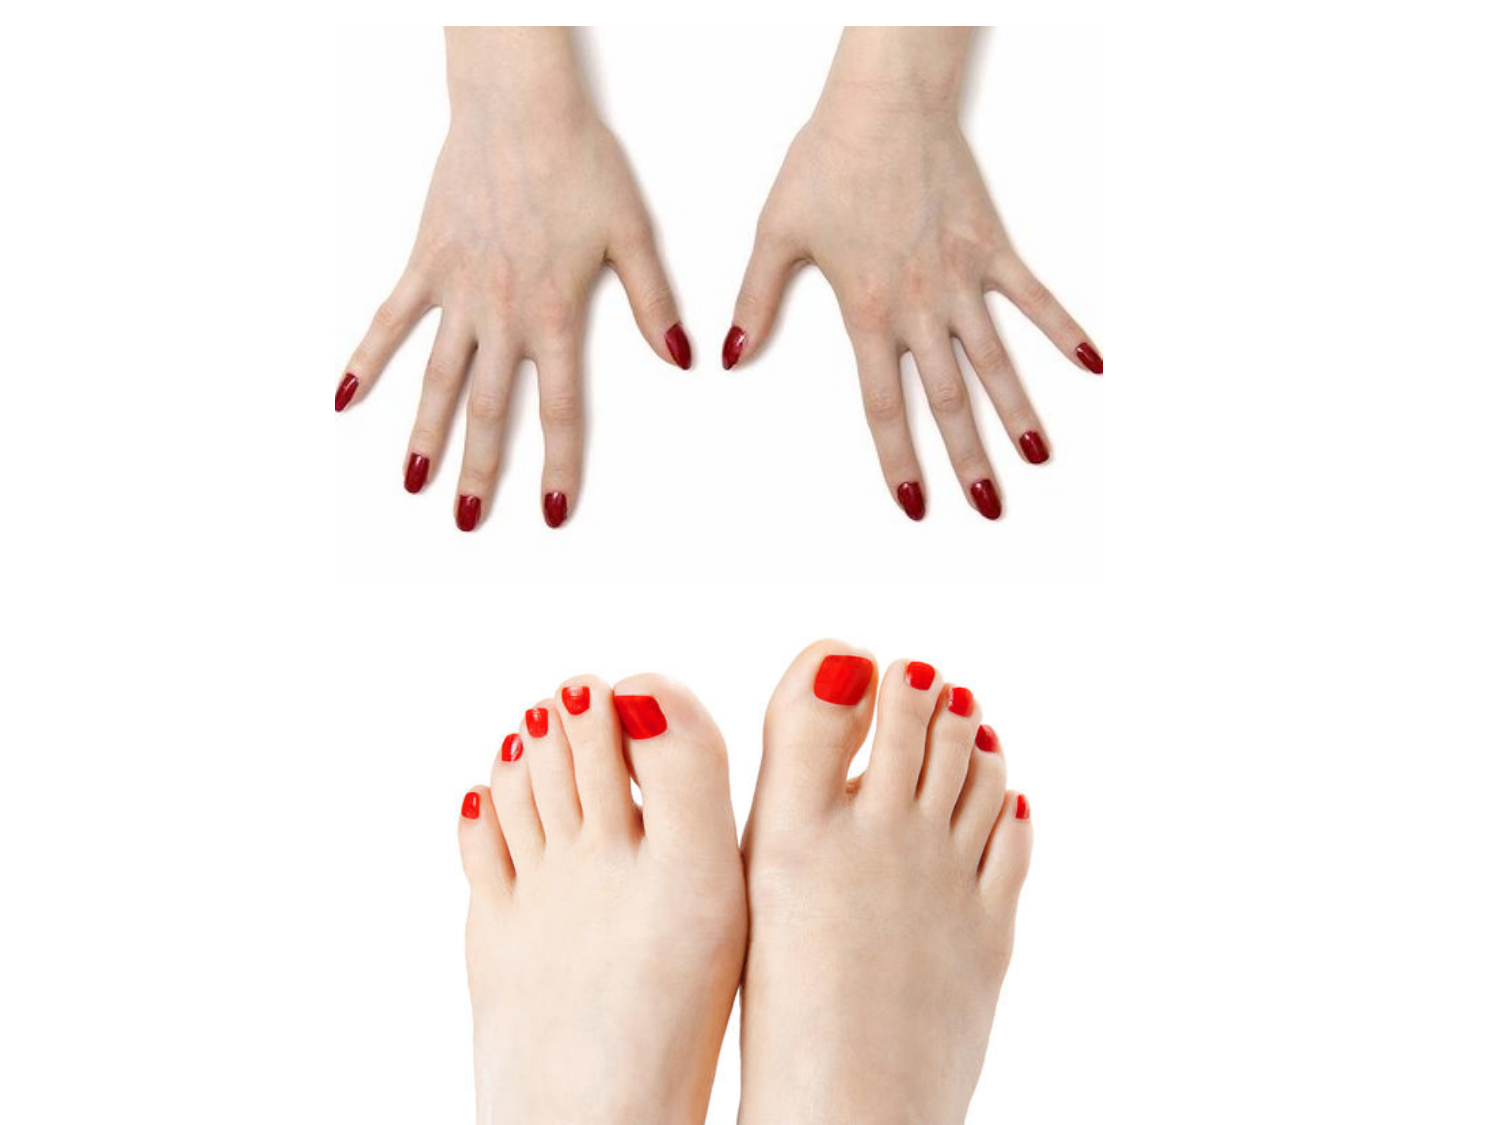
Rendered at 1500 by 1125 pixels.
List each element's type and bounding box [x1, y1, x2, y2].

picture [335, 26, 1150, 1125]
